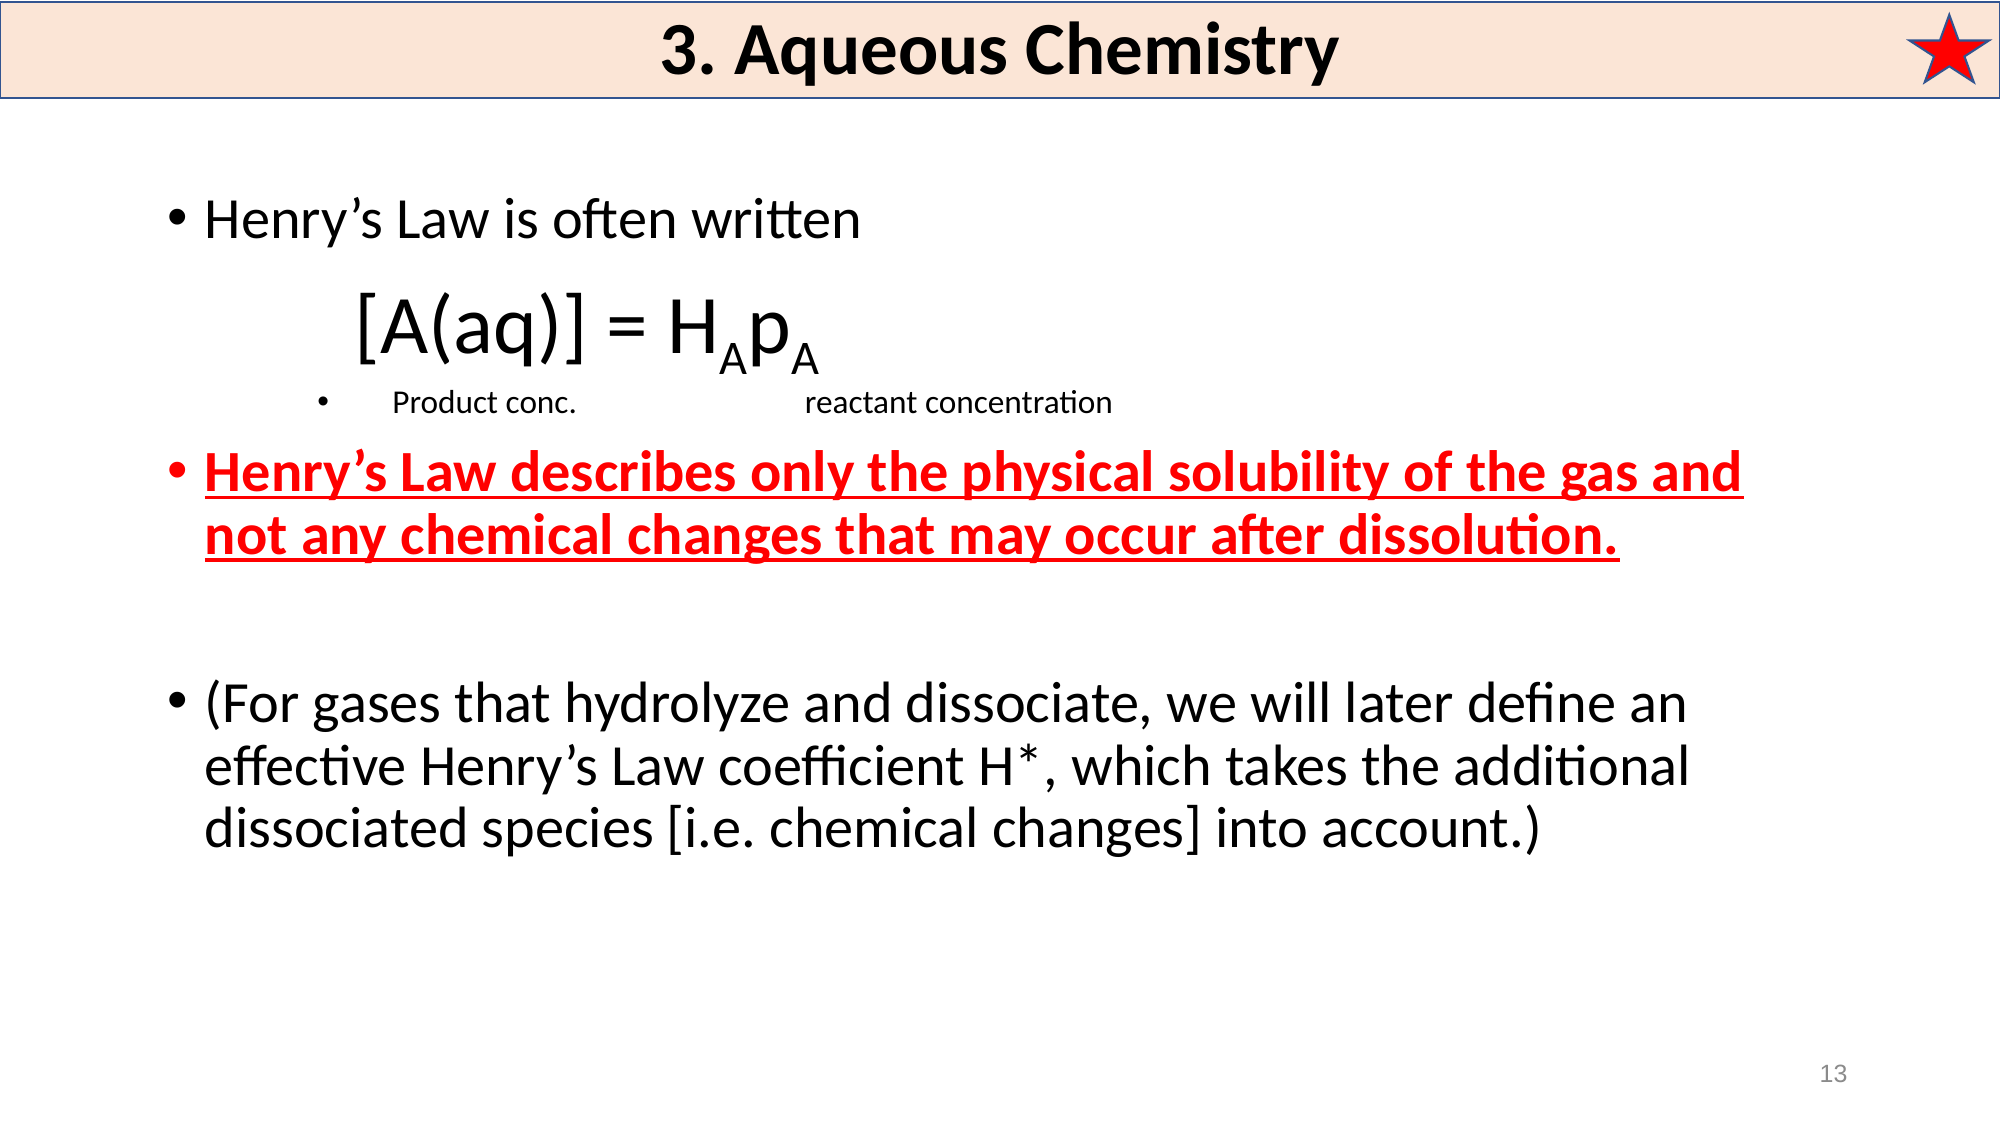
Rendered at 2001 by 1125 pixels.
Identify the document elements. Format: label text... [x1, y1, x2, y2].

slide_number 13 [1412, 1042, 1863, 1103]
text_box 3. Aqueous Chemistry [0, 1, 2000, 99]
list Henry’s Law is often written [A(aq)] = HApA Product conc. reactant concentration Henry’s Law describes only the physical solubility of the gas and not any chemical changes that may occur after dissolution. (For gases that hydrolyze and dissociate, we will later define an effective Henry’s Law coefficient H*, which takes the additional dissociated species [i.e. chemical changes] into account.) [152, 181, 1761, 873]
text_box [1906, 11, 1993, 85]
